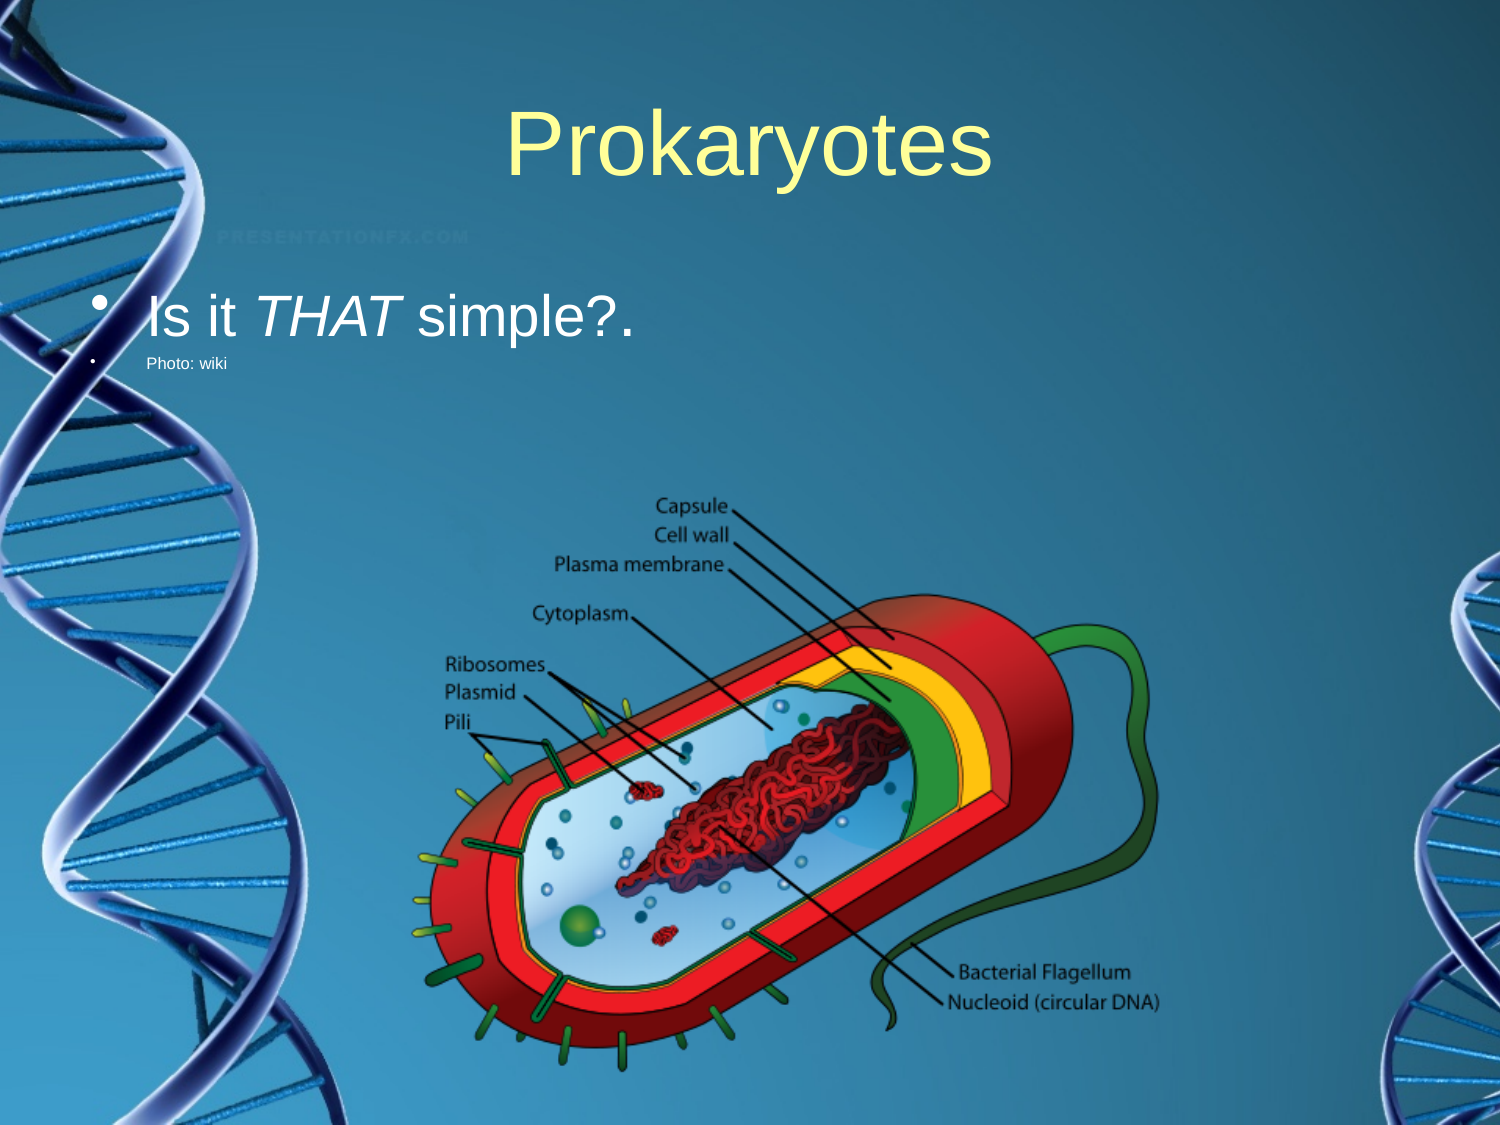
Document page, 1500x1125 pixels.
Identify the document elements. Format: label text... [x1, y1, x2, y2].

picture [0, 0, 1500, 1125]
list Is it THAT simple?. Photo: wiki [74, 262, 1426, 1006]
title Prokaryotes [74, 44, 1426, 233]
